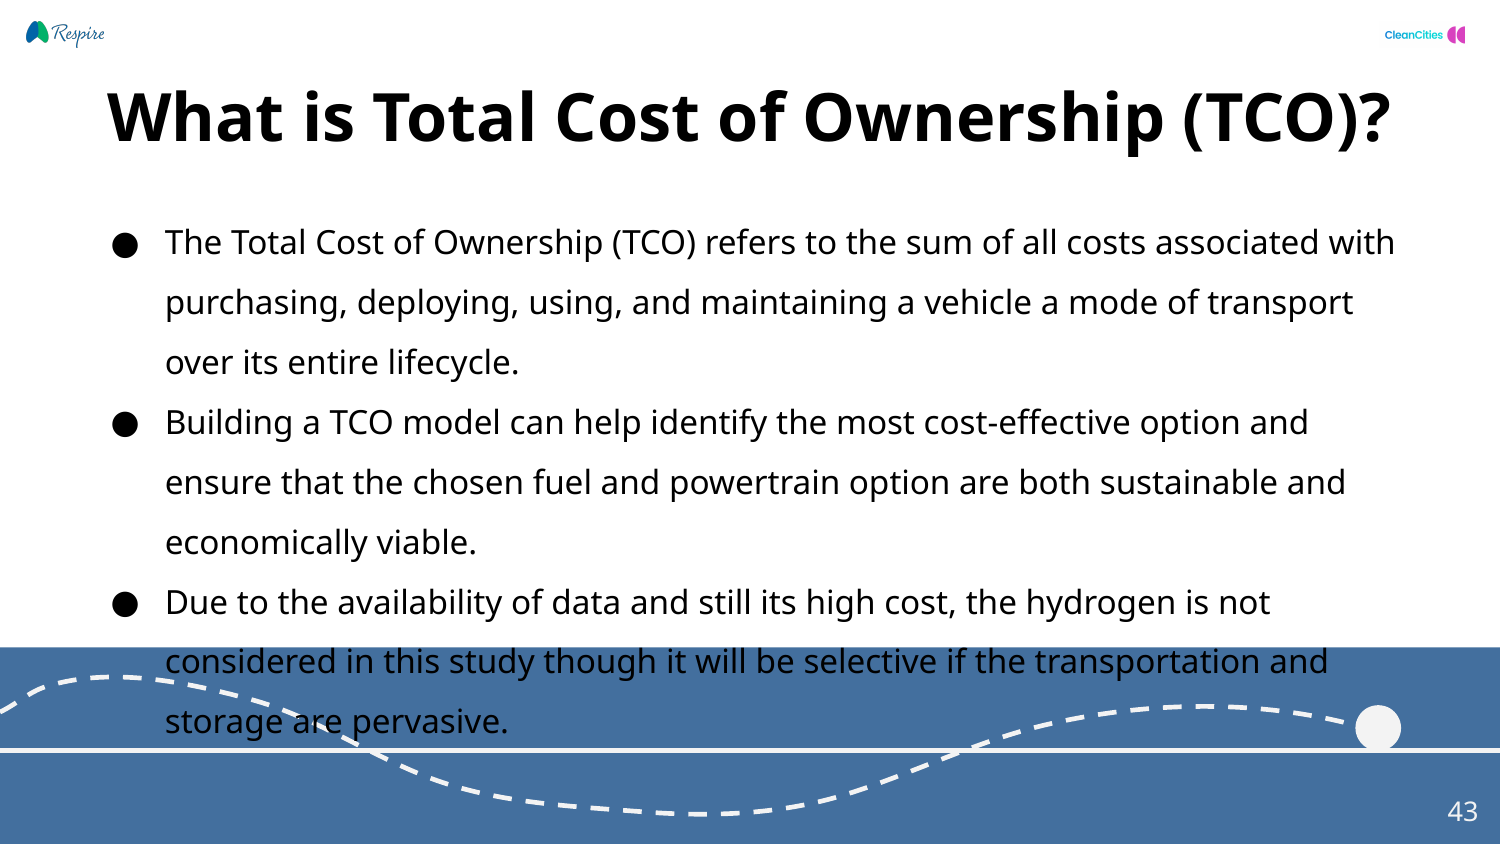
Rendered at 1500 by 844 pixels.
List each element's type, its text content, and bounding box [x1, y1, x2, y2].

picture [1379, 21, 1468, 48]
picture [26, 21, 104, 48]
list The Total Cost of Ownership (TCO) refers to the sum of all costs associated with purchasing, deploying, using, and maintaining a vehicle a mode of transport over its entire lifecycle. Building a TCO model can help identify the most cost-effective option and ensure that the chosen fuel and powertrain option are both sustainable and economically viable. Due to the availability of data and still its high cost, the hydrogen is not considered in this study though it will be selective if the transportation and storage are pervasive. [74, 186, 1426, 756]
title What is Total Cost of Ownership (TCO)? [36, 59, 1463, 154]
slide_number 43 [1403, 779, 1494, 844]
